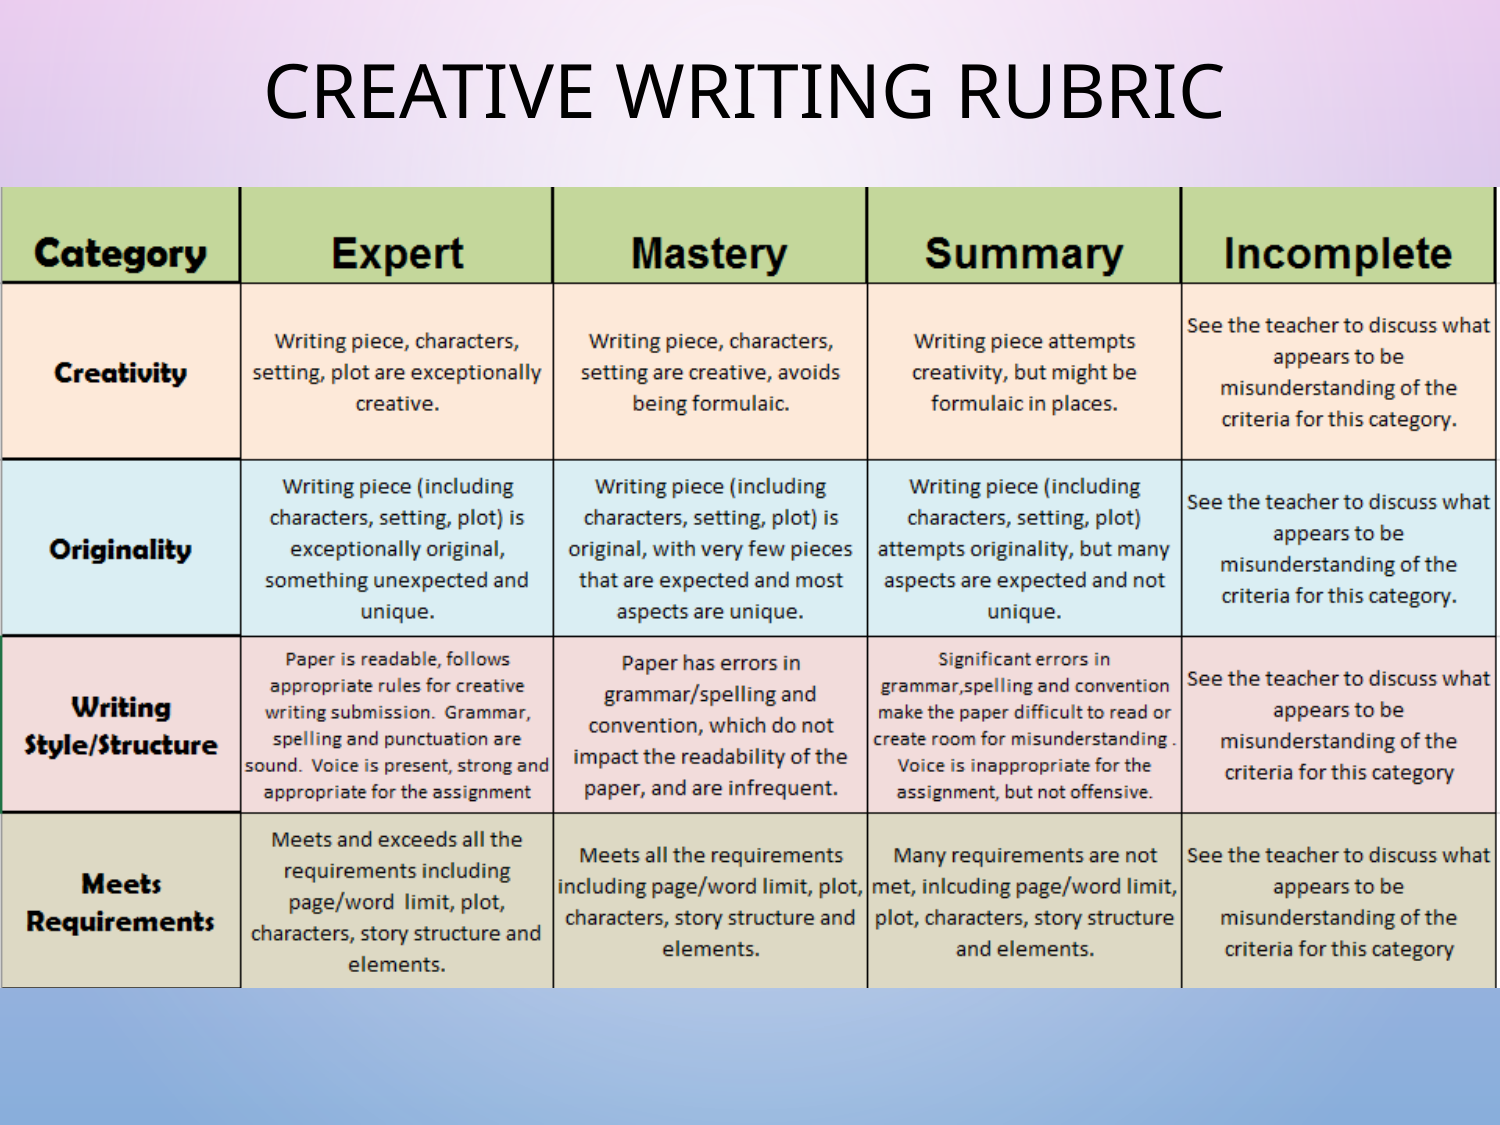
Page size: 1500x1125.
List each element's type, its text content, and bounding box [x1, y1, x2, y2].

picture [0, 187, 1500, 988]
title Creative Writing Rubric [116, 38, 1393, 150]
